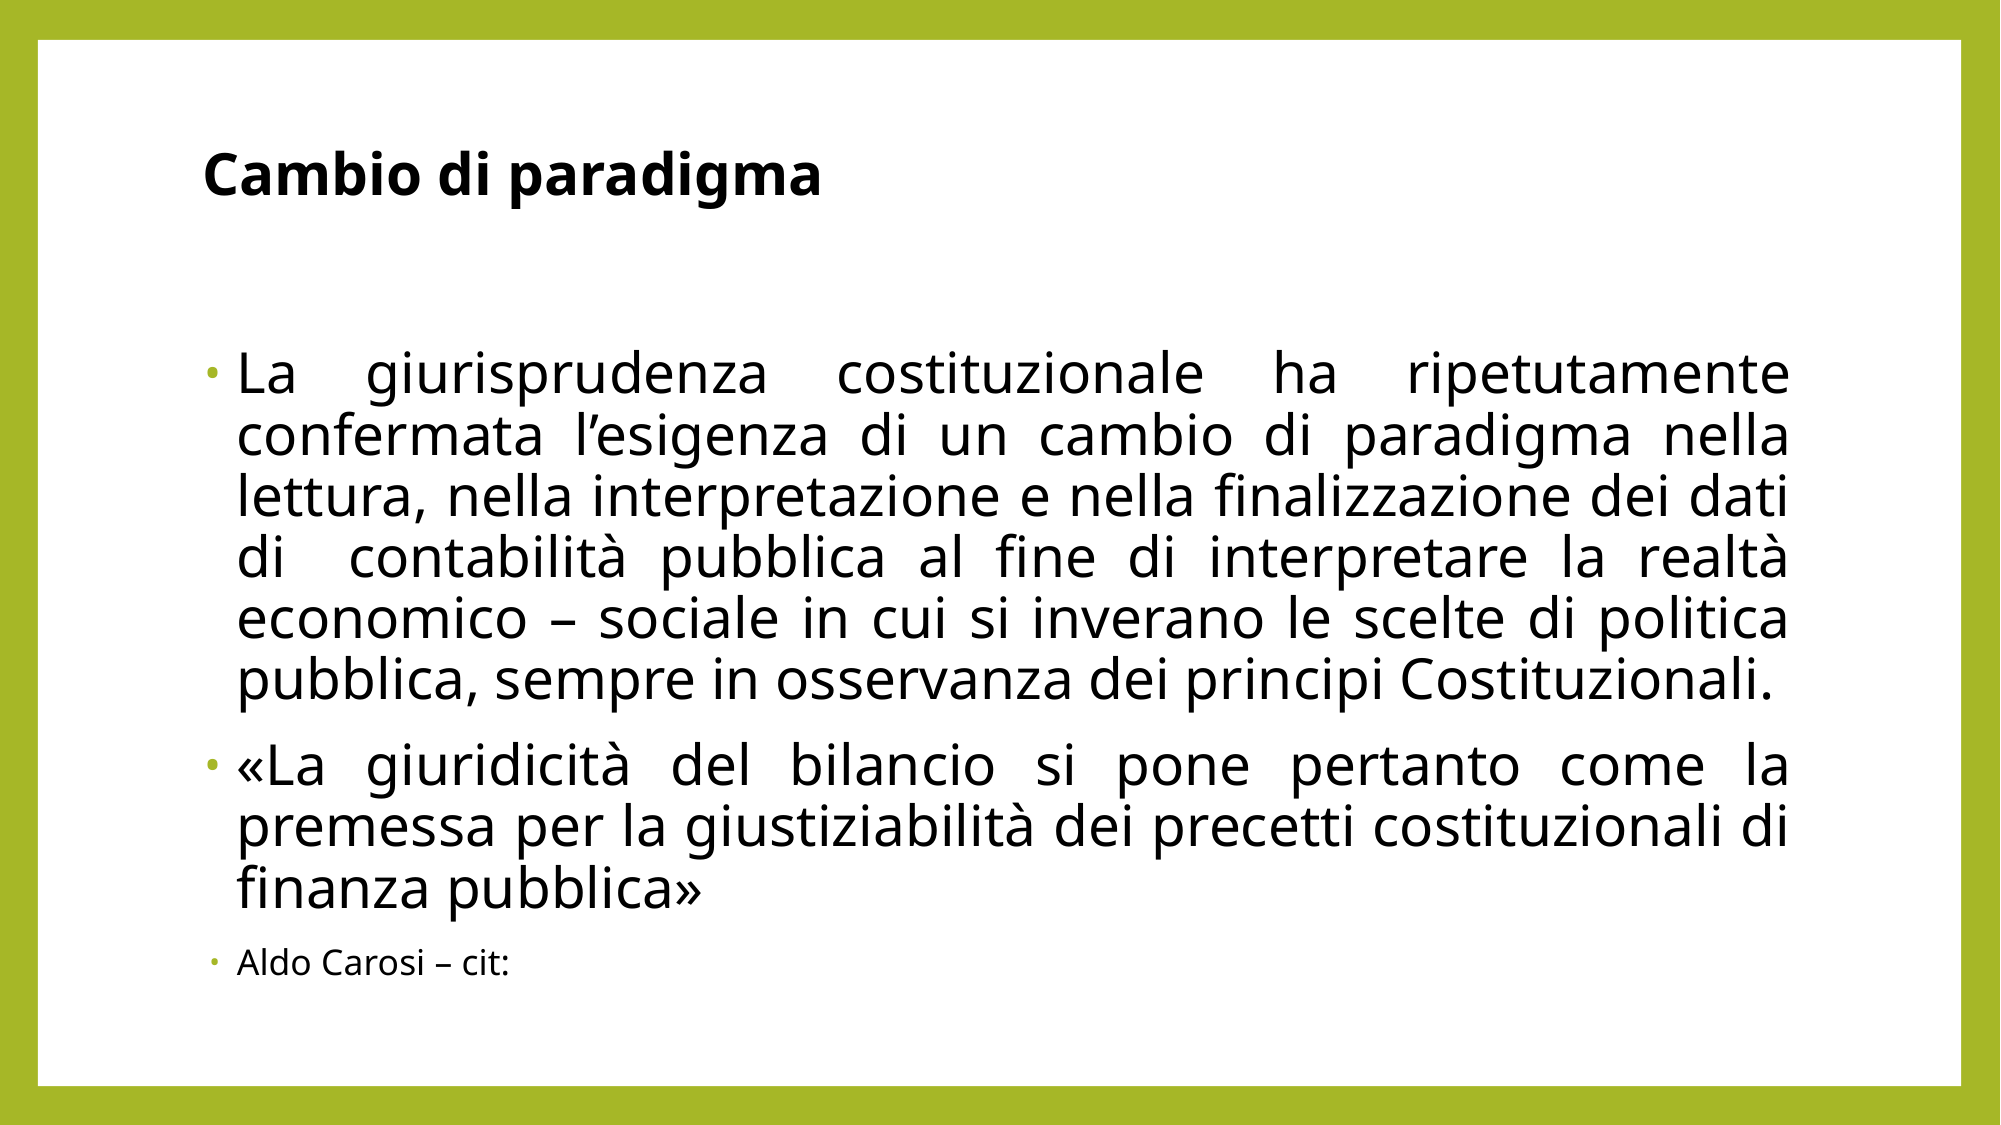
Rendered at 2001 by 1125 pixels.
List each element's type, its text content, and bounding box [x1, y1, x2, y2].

title Cambio di paradigma [187, 99, 1808, 323]
list La giurisprudenza costituzionale ha ripetutamente confermata l’esigenza di un cambio di paradigma nella lettura, nella interpretazione e nella finalizzazione dei dati di contabilità pubblica al fine di interpretare la realtà economico – sociale in cui si inverano le scelte di politica pubblica, sempre in osservanza dei principi Costituzionali. «La giuridicità del bilancio si pone pertanto come la premessa per la giustiziabilità dei precetti costituzionali di finanza pubblica» Aldo Carosi – cit: [187, 337, 1808, 1000]
